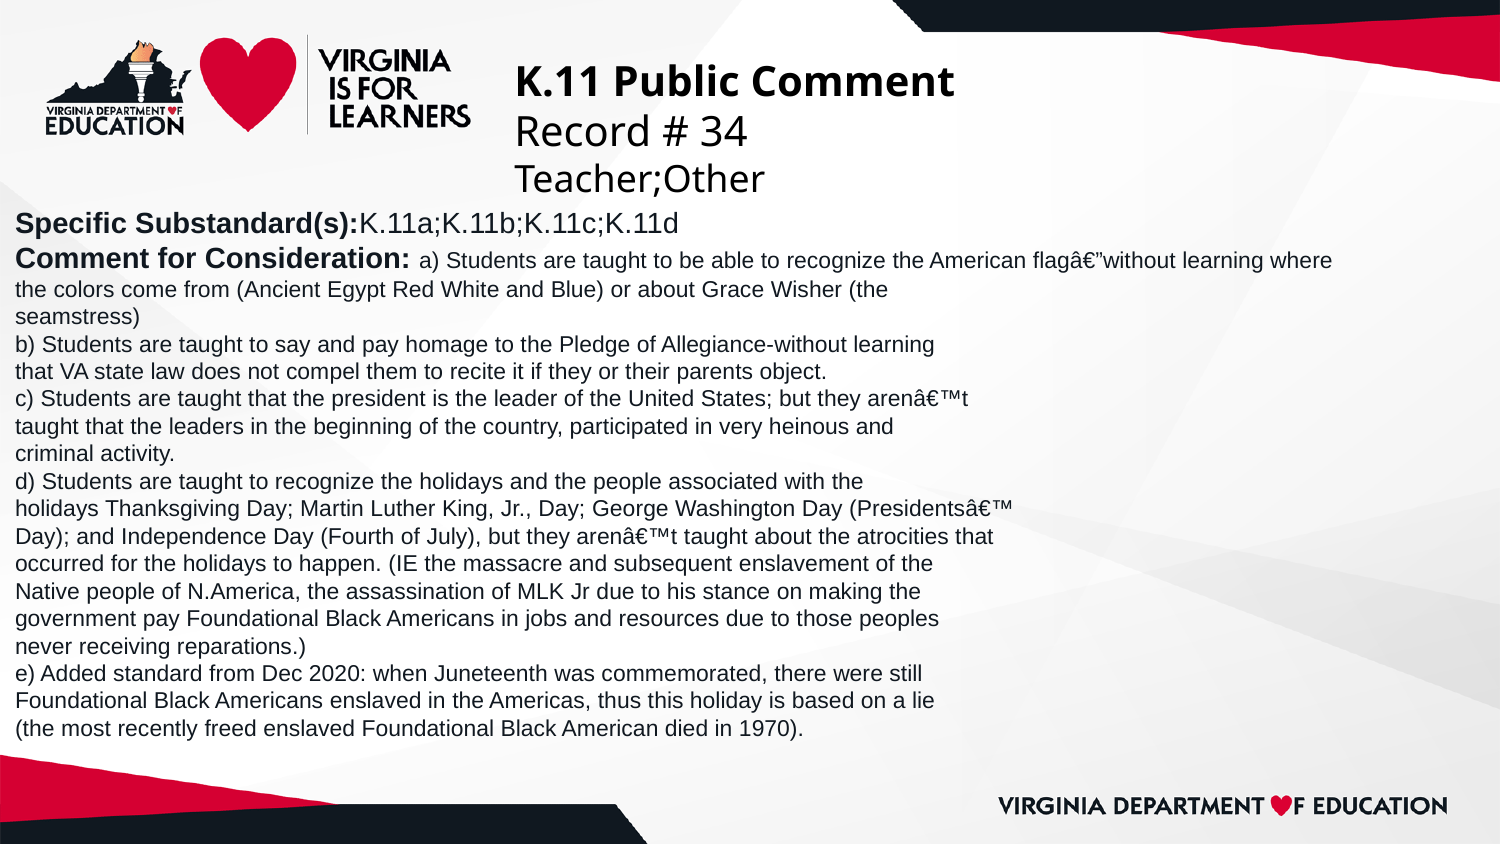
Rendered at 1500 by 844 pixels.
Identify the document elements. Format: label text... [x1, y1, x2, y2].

title K.11 Public Comment Record # 34 Teacher;Other [499, 49, 1447, 154]
subtitle Specific Substandard(s):K.11a;K.11b;K.11c;K.11d Comment for Consideration: a) Students are taught to be able to recognize the American flagâ€”without learning where the colors come from (Ancient Egypt Red White and Blue) or about Grace Wisher (the seamstress) b) Students are taught to say and pay homage to the Pledge of Allegiance-without learning that VA state law does not compel them to recite it if they or their parents object. c) Students are taught that the president is the leader of the United States; but they arenâ€™t taught that the leaders in the beginning of the country, participated in very heinous and criminal activity. d) Students are taught to recognize the holidays and the people associated with the holidays Thanksgiving Day; Martin Luther King, Jr., Day; George Washington Day (Presidentsâ€™ Day); and Independence Day (Fourth of July), but they arenâ€™t taught about the atrocities that occurred for the holidays to happen. (IE the massacre and subsequent enslavement of the Native people of N.America, the assassination of MLK Jr due to his stance on making the government pay Foundational Black Americans in jobs and resources due to those peoples never receiving reparations.) e) Added standard from Dec 2020: when Juneteenth was commemorated, there were still Foundational Black Americans enslaved in the Americas, thus this holiday is based on a lie (the most recently freed enslaved Foundational Black American died in 1970). [0, 154, 1500, 844]
picture [0, 0, 1500, 154]
